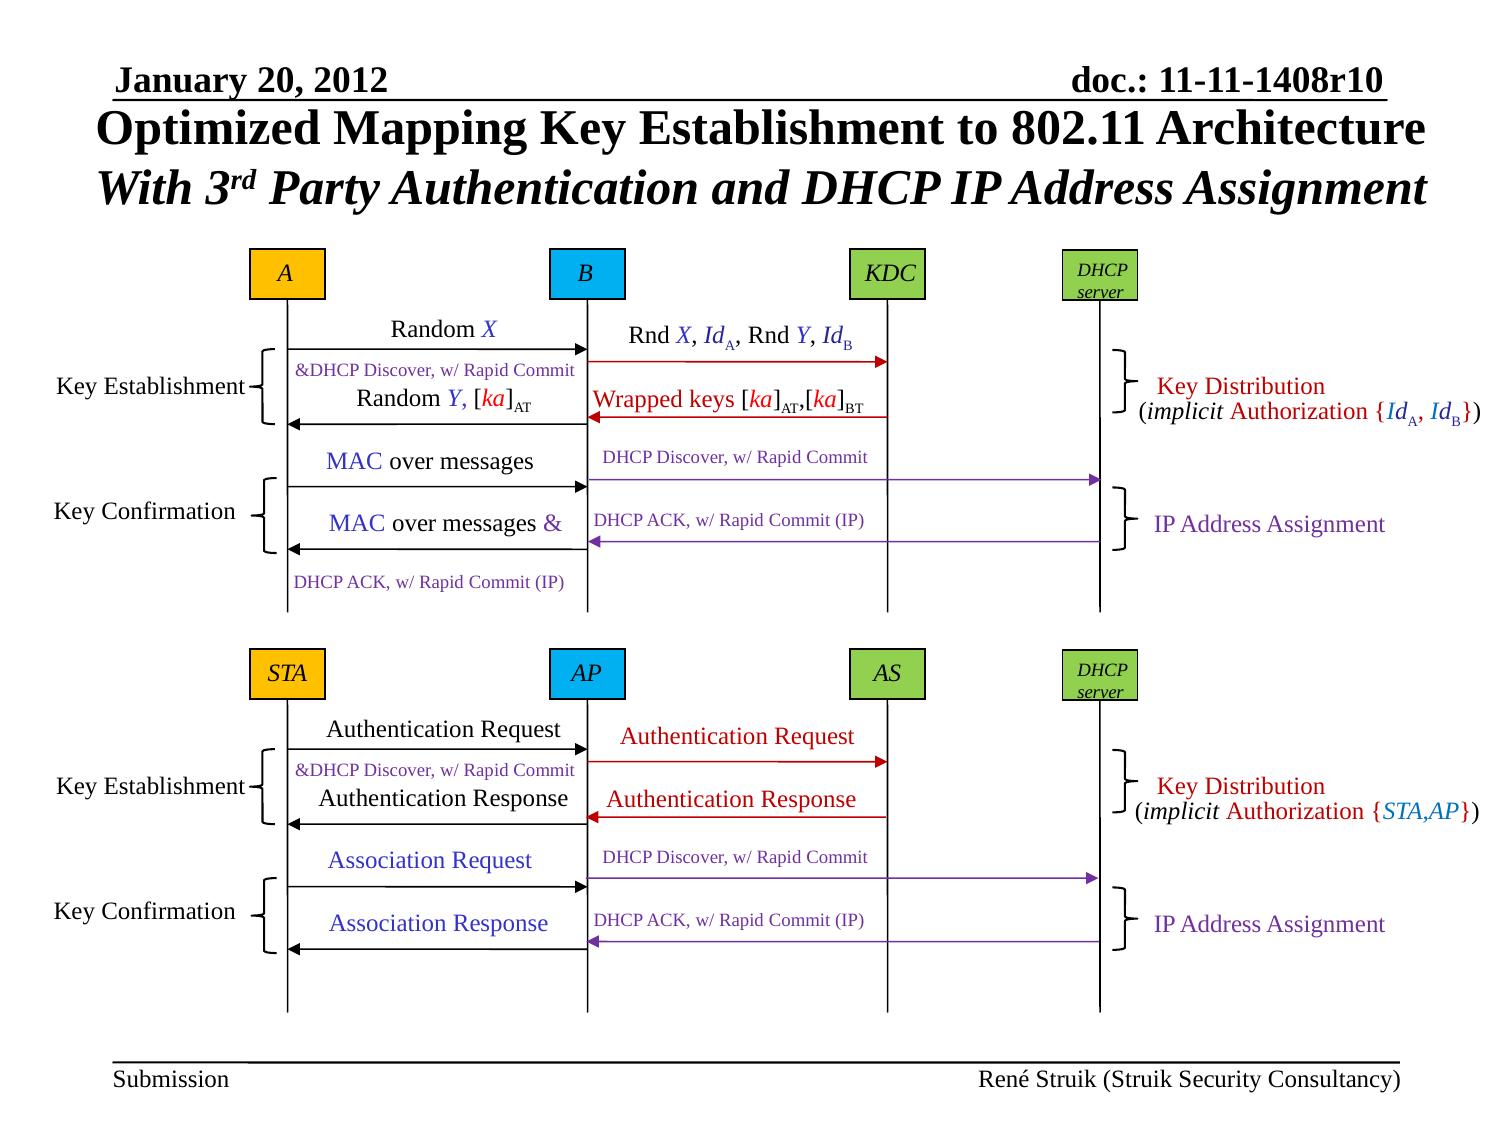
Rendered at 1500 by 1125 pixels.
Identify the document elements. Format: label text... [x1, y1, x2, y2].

footer René Struik (Struik Security Consultancy) [972, 1061, 1402, 1093]
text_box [37, 237, 1500, 1013]
text_box Optimized Mapping Key Establishment to 802.11 Architecture With 3rd Party Authentication and DHCP IP Address Assignment [79, 87, 1443, 223]
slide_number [114, 54, 392, 87]
